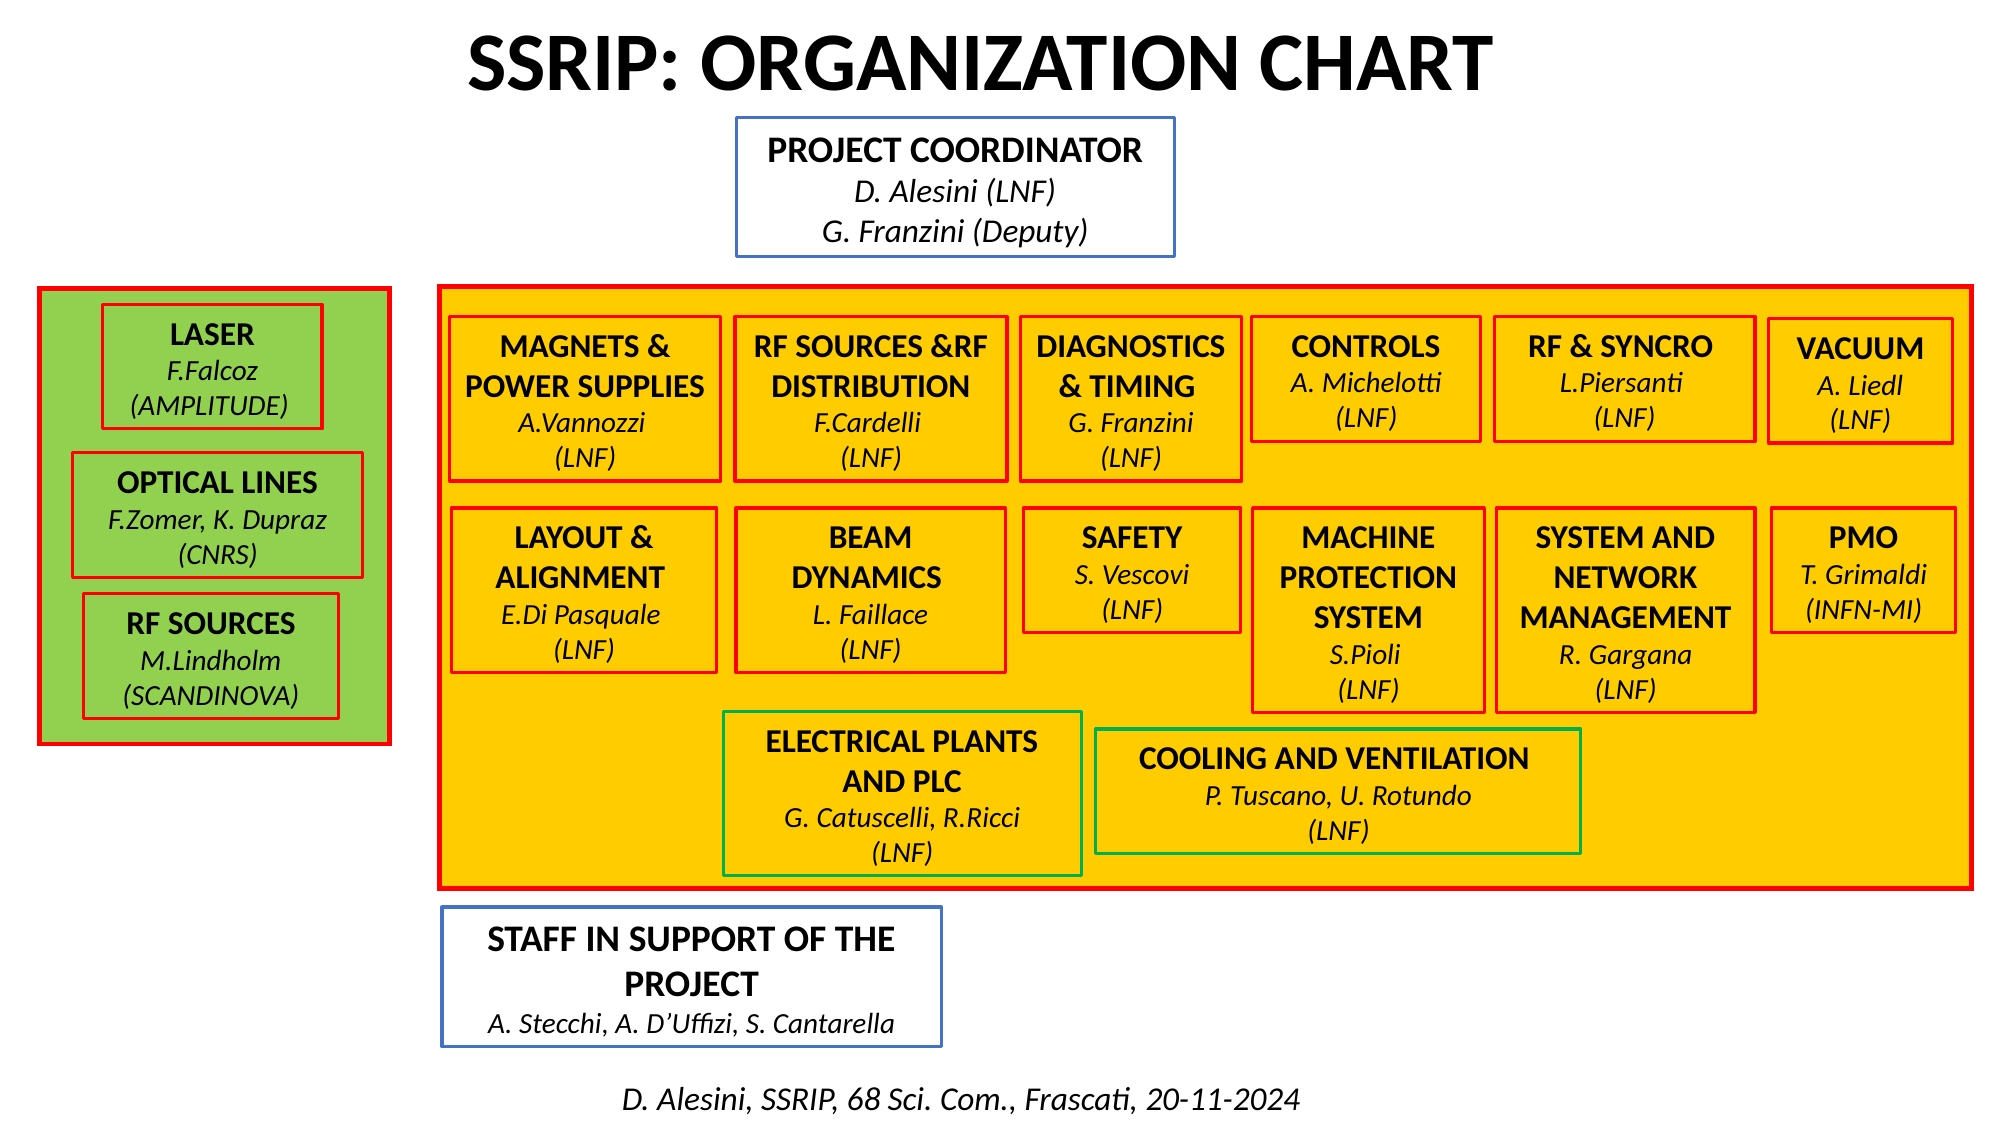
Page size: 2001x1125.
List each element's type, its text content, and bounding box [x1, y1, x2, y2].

text_box COOLING AND VENTILATION P. Tuscano, U. Rotundo (LNF) [1095, 728, 1581, 854]
text_box RF SOURCES &RF DISTRIBUTION F.Cardelli (LNF) [734, 316, 1008, 482]
text_box [39, 287, 391, 745]
text_box CONTROLS A. Michelotti (LNF) [1251, 316, 1481, 442]
text_box RF SOURCES M.Lindholm (SCANDINOVA) [83, 593, 339, 719]
text_box RF & SYNCRO L.Piersanti (LNF) [1494, 316, 1756, 442]
text_box MAGNETS & POWER SUPPLIES A.Vannozzi (LNF) [449, 316, 721, 482]
text_box D. Alesini, SSRIP, 68 Sci. Com., Frascati, 20-11-2024 [607, 1069, 1316, 1125]
text_box VACUUM A. Liedl (LNF) [1768, 318, 1953, 444]
text_box STAFF IN SUPPORT OF THE PROJECT A. Stecchi, A. D’Uffizi, S. Cantarella [442, 906, 942, 1047]
text_box LAYOUT & ALIGNMENT E.Di Pasquale (LNF) [451, 507, 717, 673]
text_box BEAM DYNAMICS L. Faillace (LNF) [736, 507, 1006, 673]
text_box OPTICAL LINES F.Zomer, K. Dupraz (CNRS) [72, 452, 363, 578]
text_box SSRIP: ORGANIZATION CHART [452, 0, 1510, 115]
text_box PMO T. Grimaldi (INFN-MI) [1771, 507, 1956, 633]
text_box LASER F.Falcoz (AMPLITUDE) [102, 304, 323, 429]
text_box MACHINE PROTECTION SYSTEM S.Pioli (LNF) [1252, 507, 1485, 713]
text_box SAFETY S. Vescovi (LNF) [1023, 507, 1241, 633]
text_box PROJECT COORDINATOR D. Alesini (LNF) G. Franzini (Deputy) [736, 117, 1175, 257]
text_box [439, 285, 1972, 889]
text_box SYSTEM AND NETWORK MANAGEMENT R. Gargana (LNF) [1496, 507, 1756, 713]
text_box ELECTRICAL PLANTS AND PLC G. Catuscelli, R.Ricci (LNF) [723, 711, 1082, 876]
text_box DIAGNOSTICS & TIMING G. Franzini (LNF) [1020, 316, 1242, 482]
